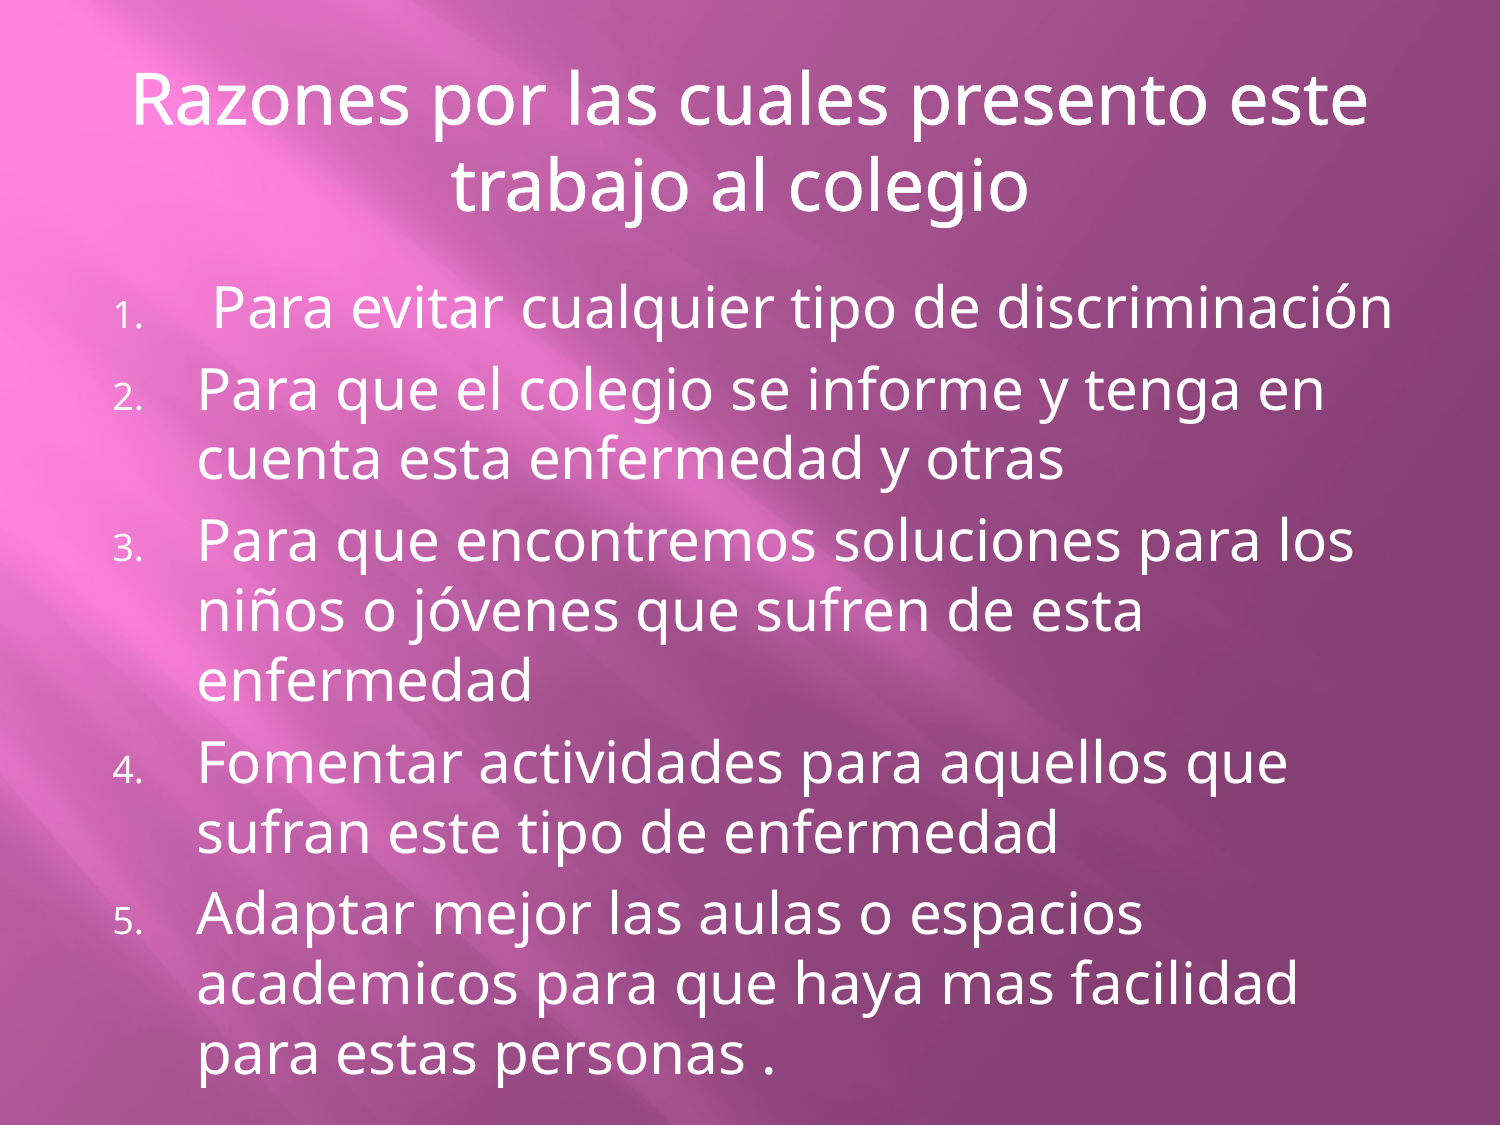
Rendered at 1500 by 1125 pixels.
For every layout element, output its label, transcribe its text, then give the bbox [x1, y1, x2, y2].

list Para evitar cualquier tipo de discriminación Para que el colegio se informe y tenga en cuenta esta enfermedad y otras Para que encontremos soluciones para los niños o jóvenes que sufren de esta enfermedad Fomentar actividades para aquellos que sufran este tipo de enfermedad Adaptar mejor las aulas o espacios academicos para que haya mas facilidad para estas personas . [75, 262, 1425, 1035]
title Razones por las cuales presento este trabajo al colegio [75, 45, 1425, 233]
